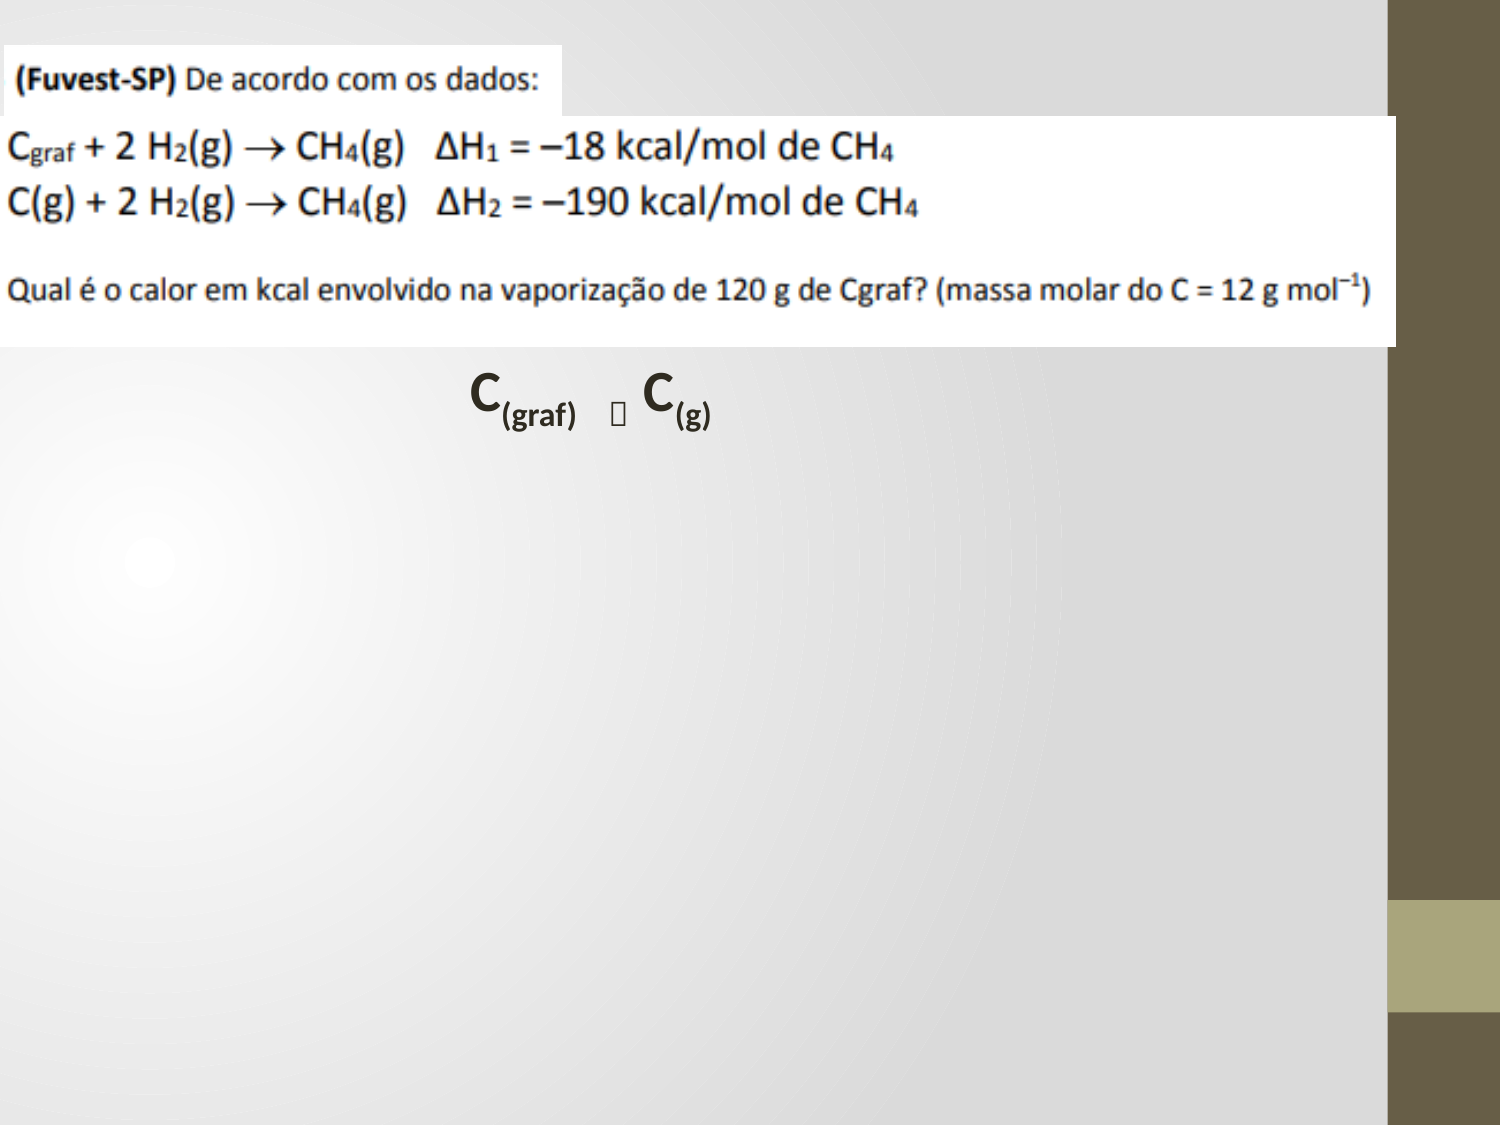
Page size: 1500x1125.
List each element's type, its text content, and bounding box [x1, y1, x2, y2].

picture [0, 44, 1396, 348]
text_box C(graf)  C(g) [455, 352, 940, 441]
